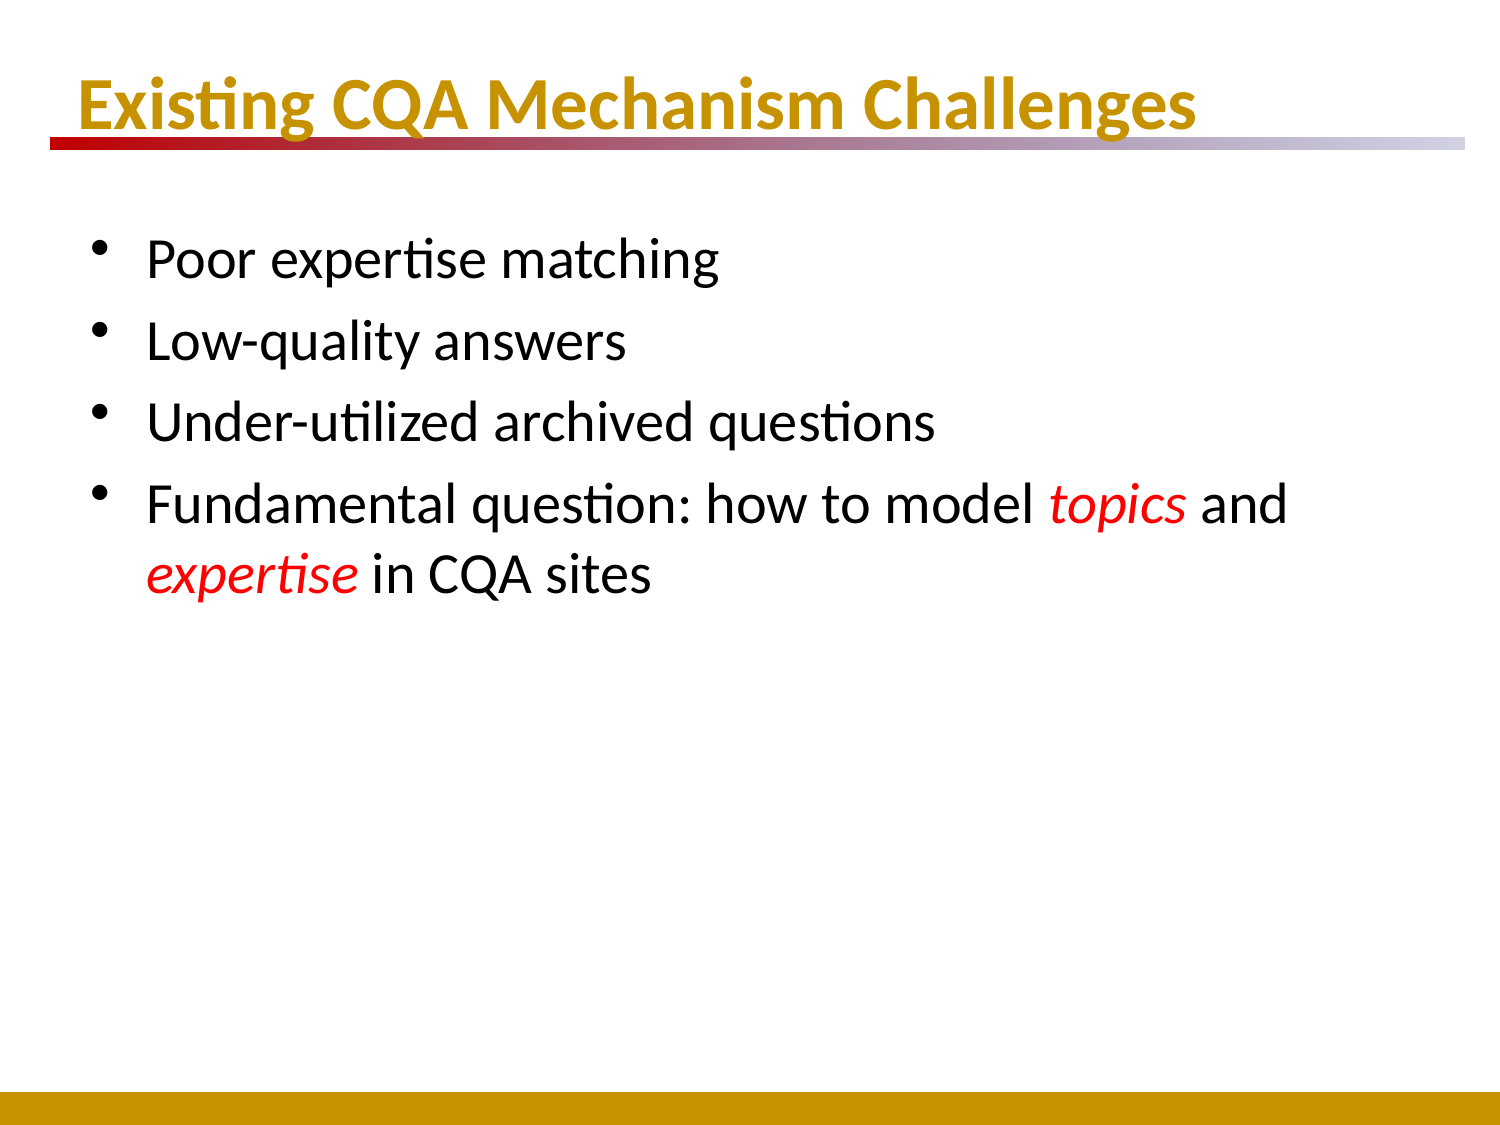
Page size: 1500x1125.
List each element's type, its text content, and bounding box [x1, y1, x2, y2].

title Existing CQA Mechanism Challenges [62, 47, 1426, 153]
list Poor expertise matching Low-quality answers Under-utilized archived questions Fundamental question: how to model topics and expertise in CQA sites [74, 212, 1426, 624]
slide_number [1262, 1087, 1476, 1125]
